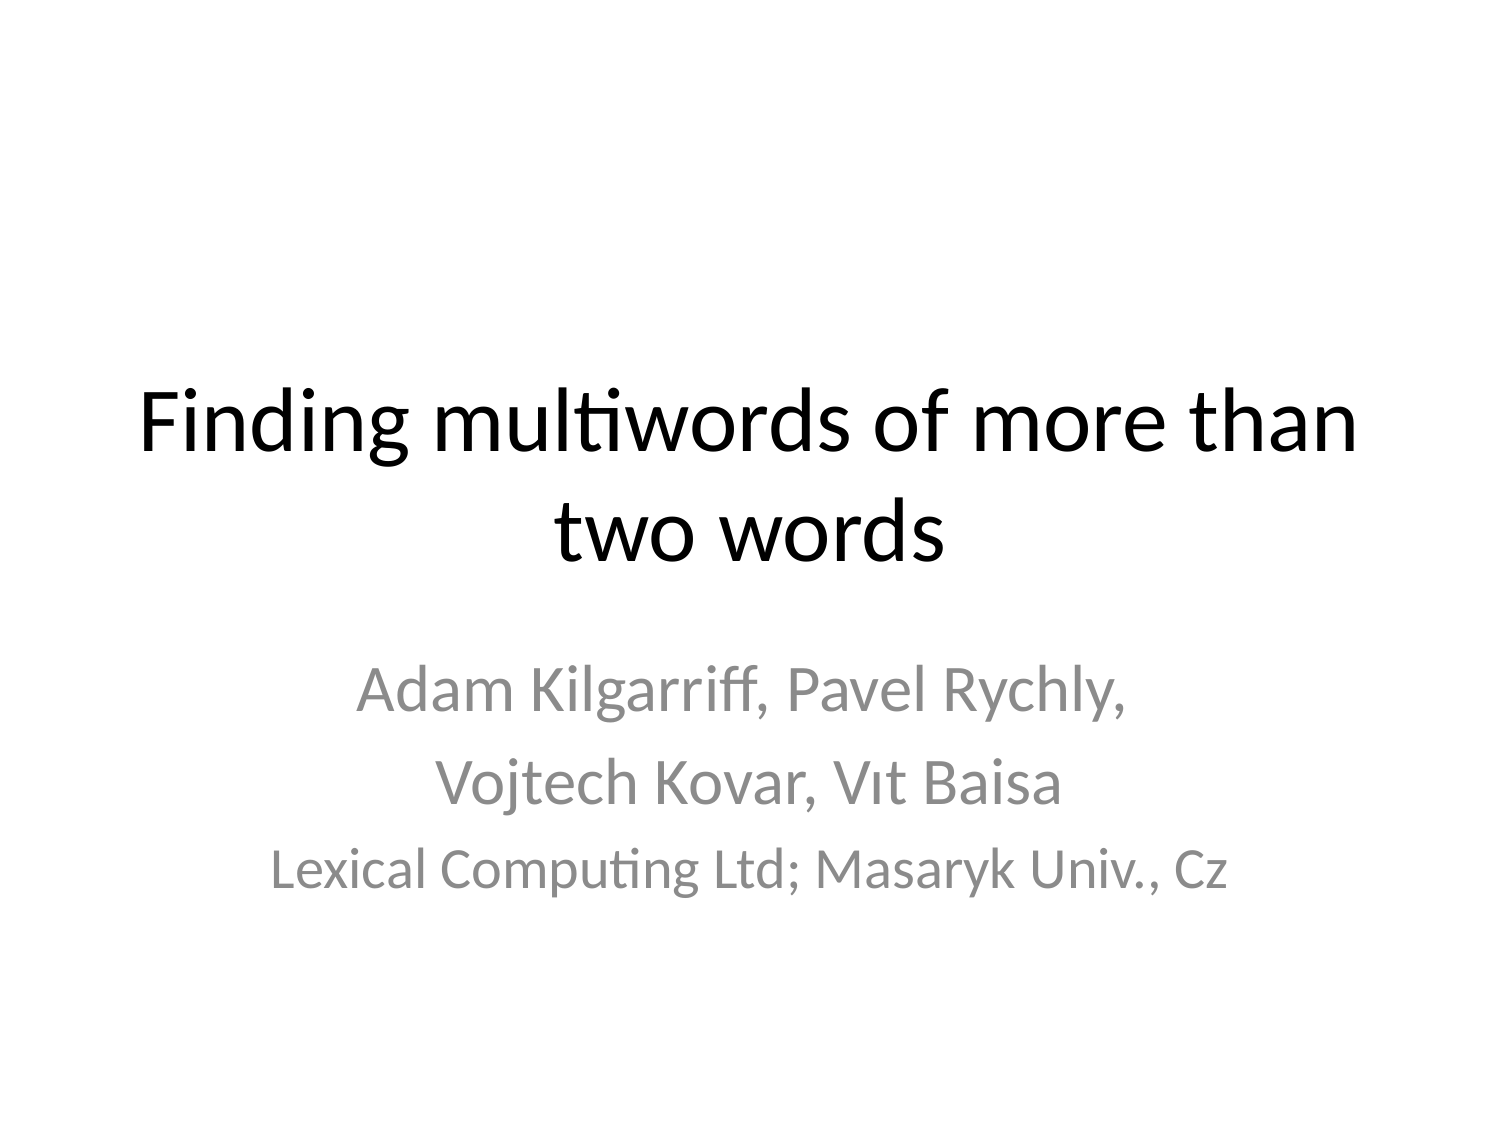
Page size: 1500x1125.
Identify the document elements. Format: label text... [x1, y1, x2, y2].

title Finding multiwords of more than two words [112, 349, 1388, 591]
subtitle Adam Kilgarriff, Pavel Rychly, Vojtech Kovar, Vıt Baisa Lexical Computing Ltd; Masaryk Univ., Cz [225, 637, 1275, 925]
